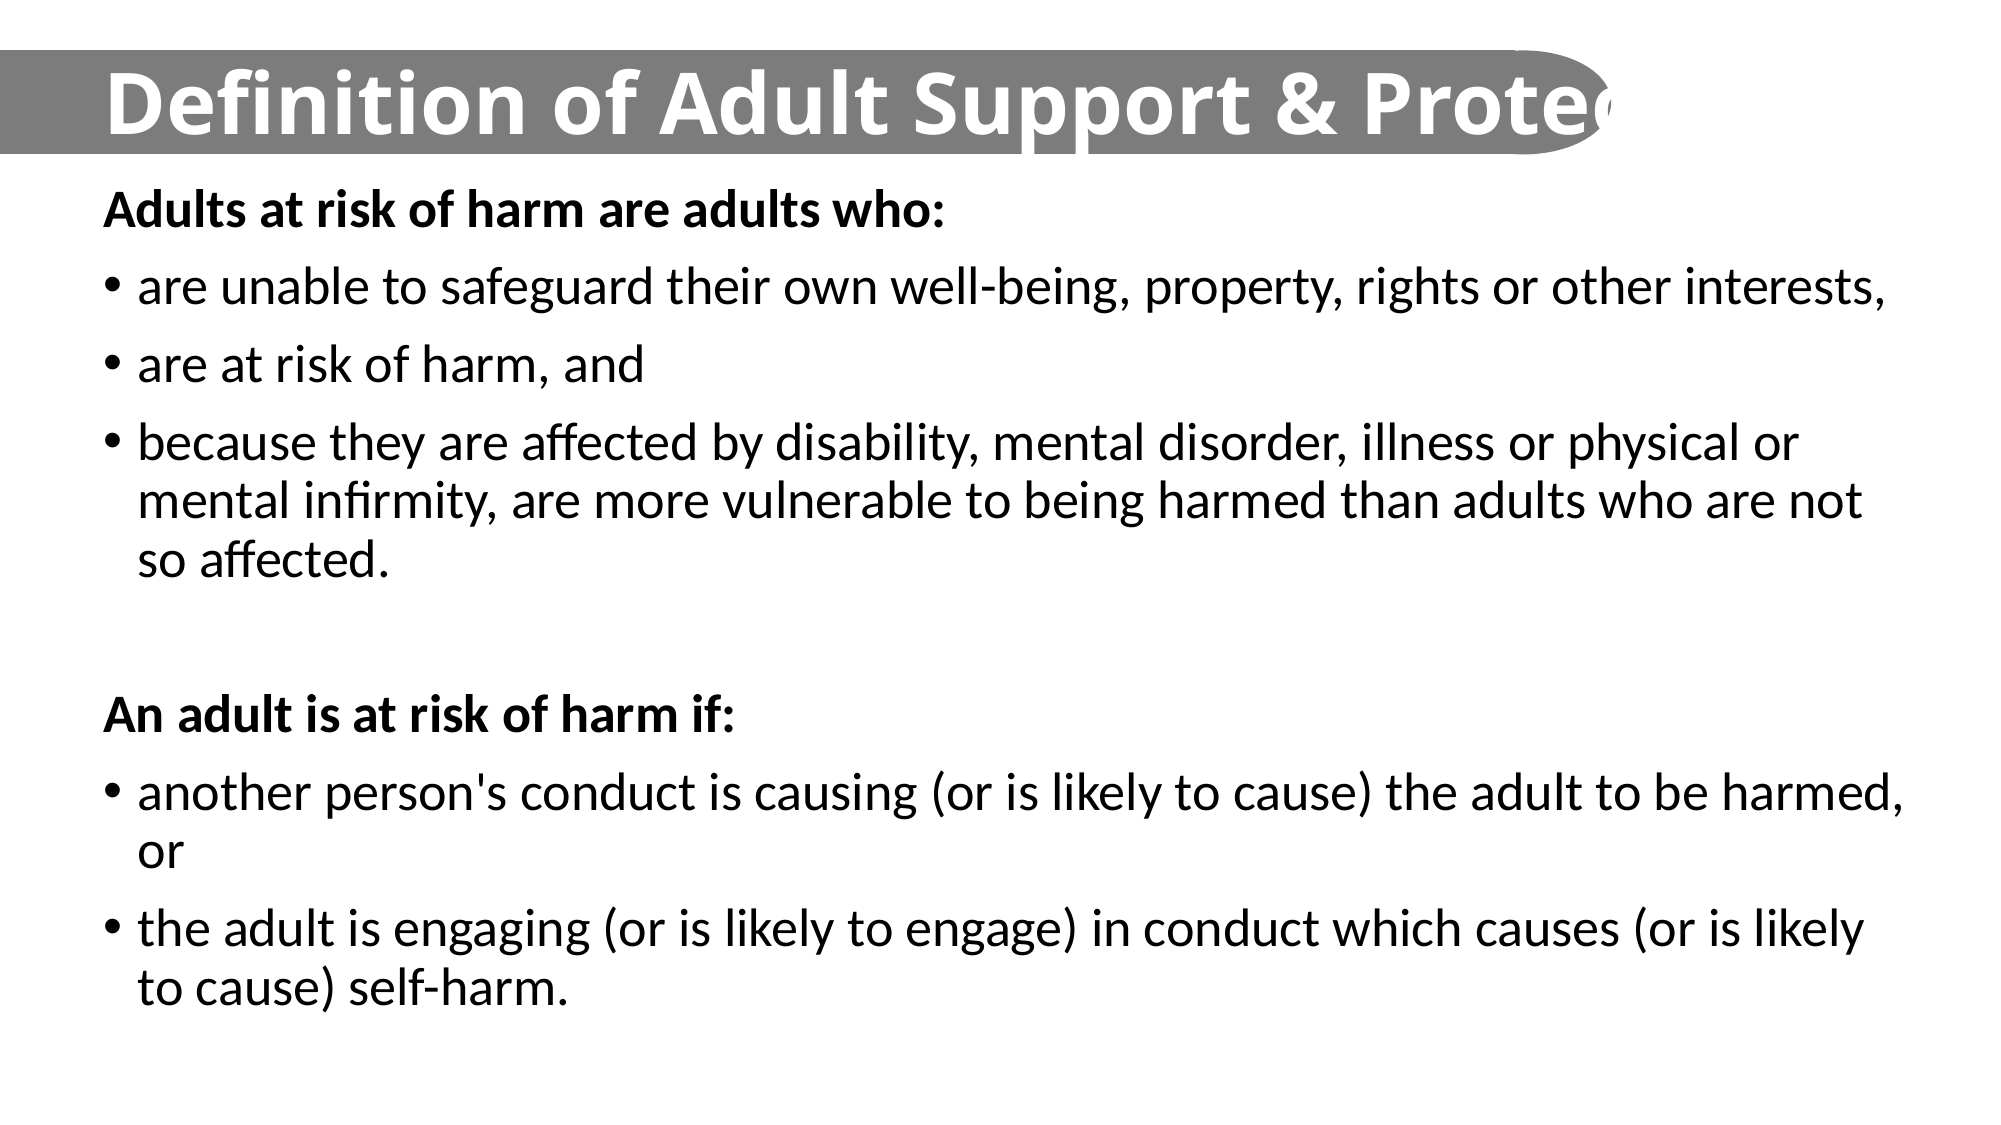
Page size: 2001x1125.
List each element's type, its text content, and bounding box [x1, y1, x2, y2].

title Definition of Adult Support & Protection [88, 40, 1843, 172]
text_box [0, 51, 1611, 154]
list Adults at risk of harm are adults who: are unable to safeguard their own well-being, property, rights or other interests, are at risk of harm, and because they are affected by disability, mental disorder, illness or physical or mental infirmity, are more vulnerable to being harmed than adults who are not so affected. An adult is at risk of harm if: another person's conduct is causing (or is likely to cause) the adult to be harmed, or the adult is engaging (or is likely to engage) in conduct which causes (or is likely to cause) self-harm. [88, 172, 1931, 1073]
